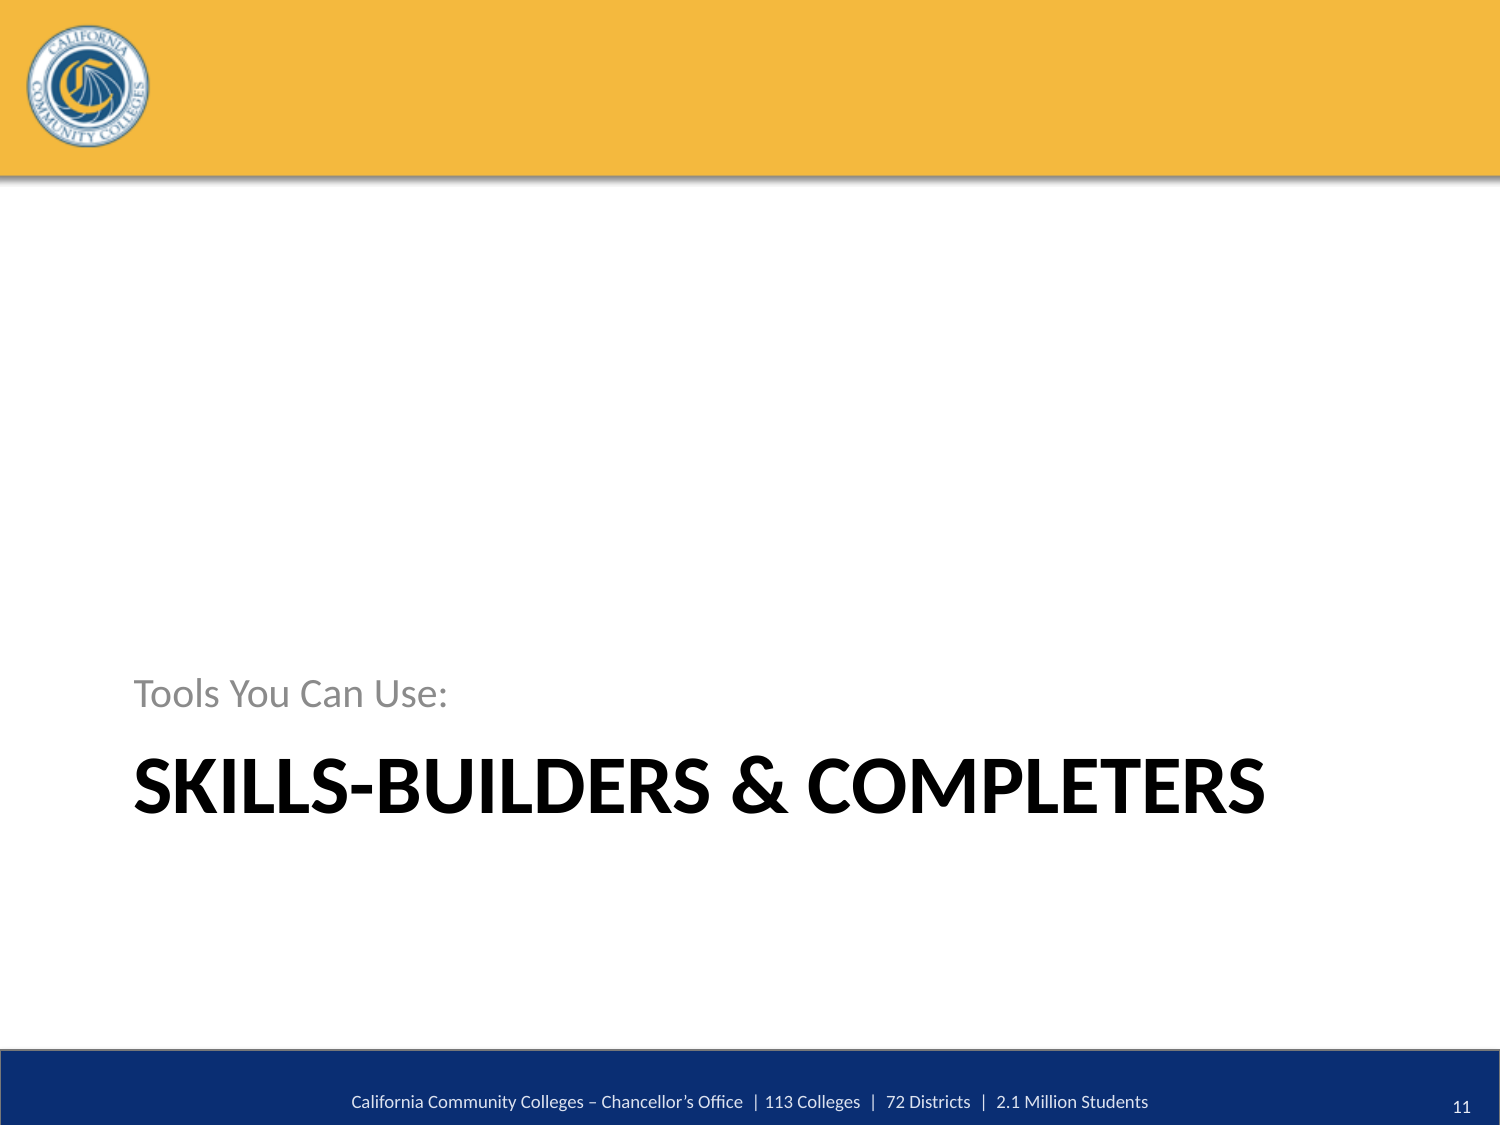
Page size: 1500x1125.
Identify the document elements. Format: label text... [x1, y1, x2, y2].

footer California Community Colleges – Chancellor’s Office | 113 Colleges | 72 Districts | 2.1 Million Students [0, 1071, 1500, 1125]
slide_number 11 [1437, 1087, 1500, 1125]
list Tools You Can Use: [118, 476, 1394, 723]
picture [0, 0, 1500, 187]
title Skills-builders & COmpleters [118, 723, 1394, 947]
